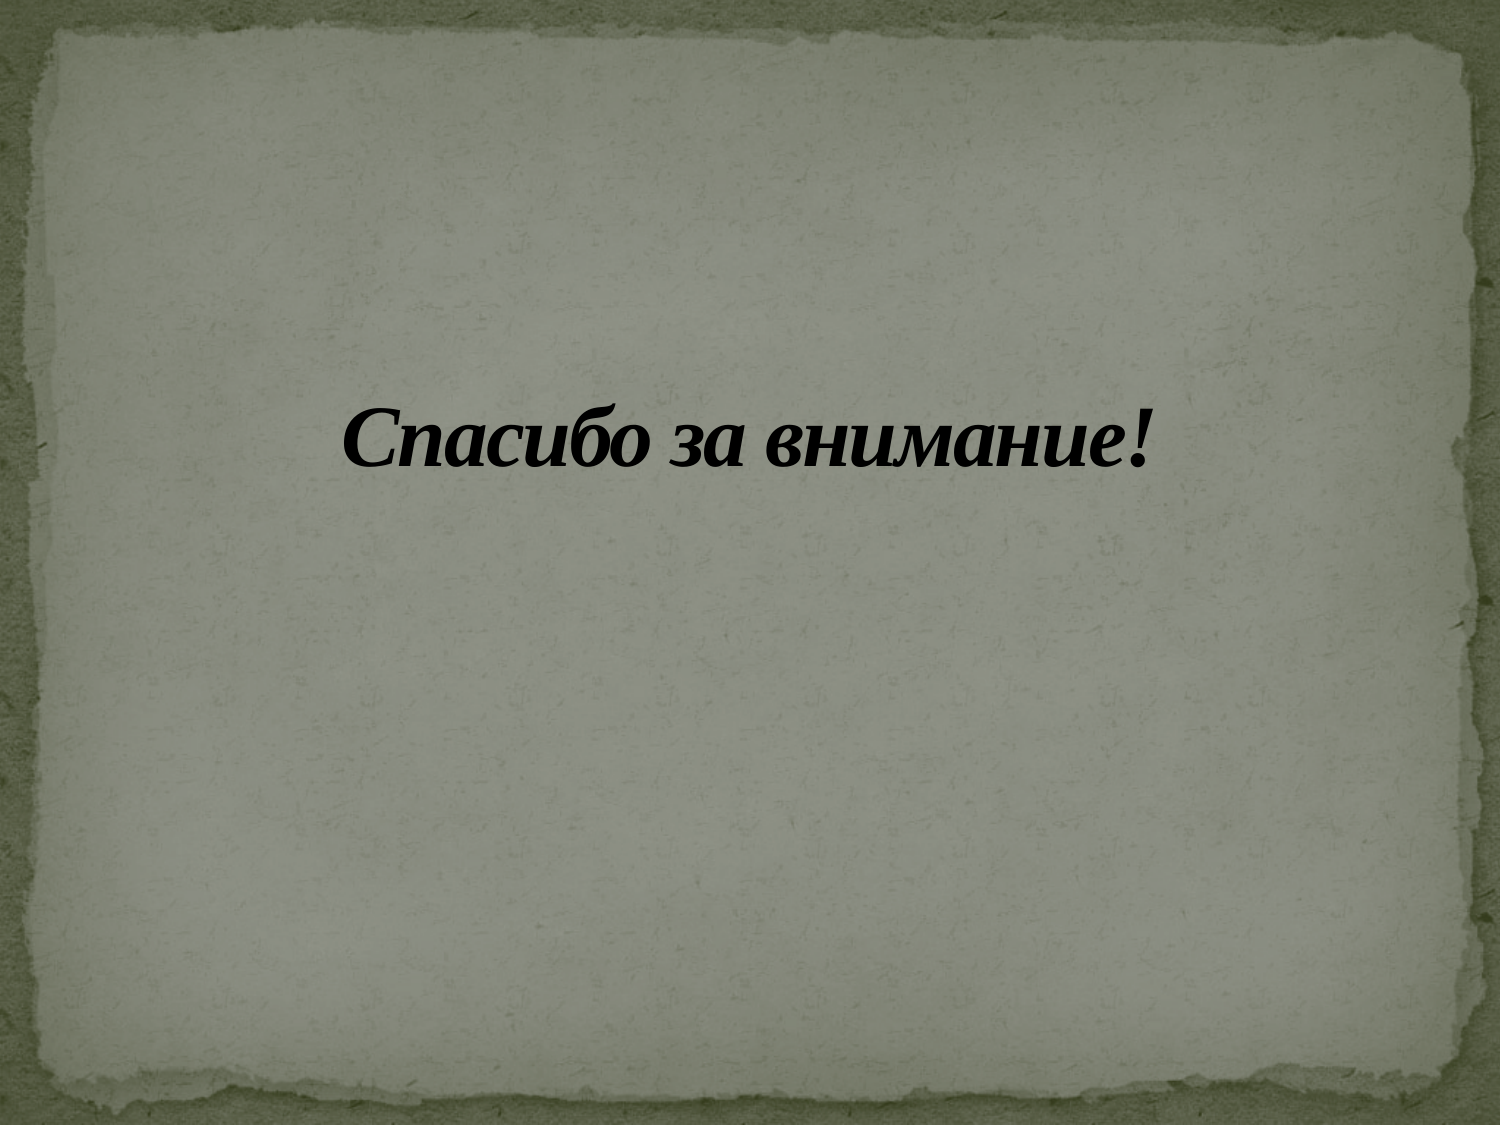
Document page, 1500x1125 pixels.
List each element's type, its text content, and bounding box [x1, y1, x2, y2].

title Спасибо за внимание! [74, 302, 1425, 492]
